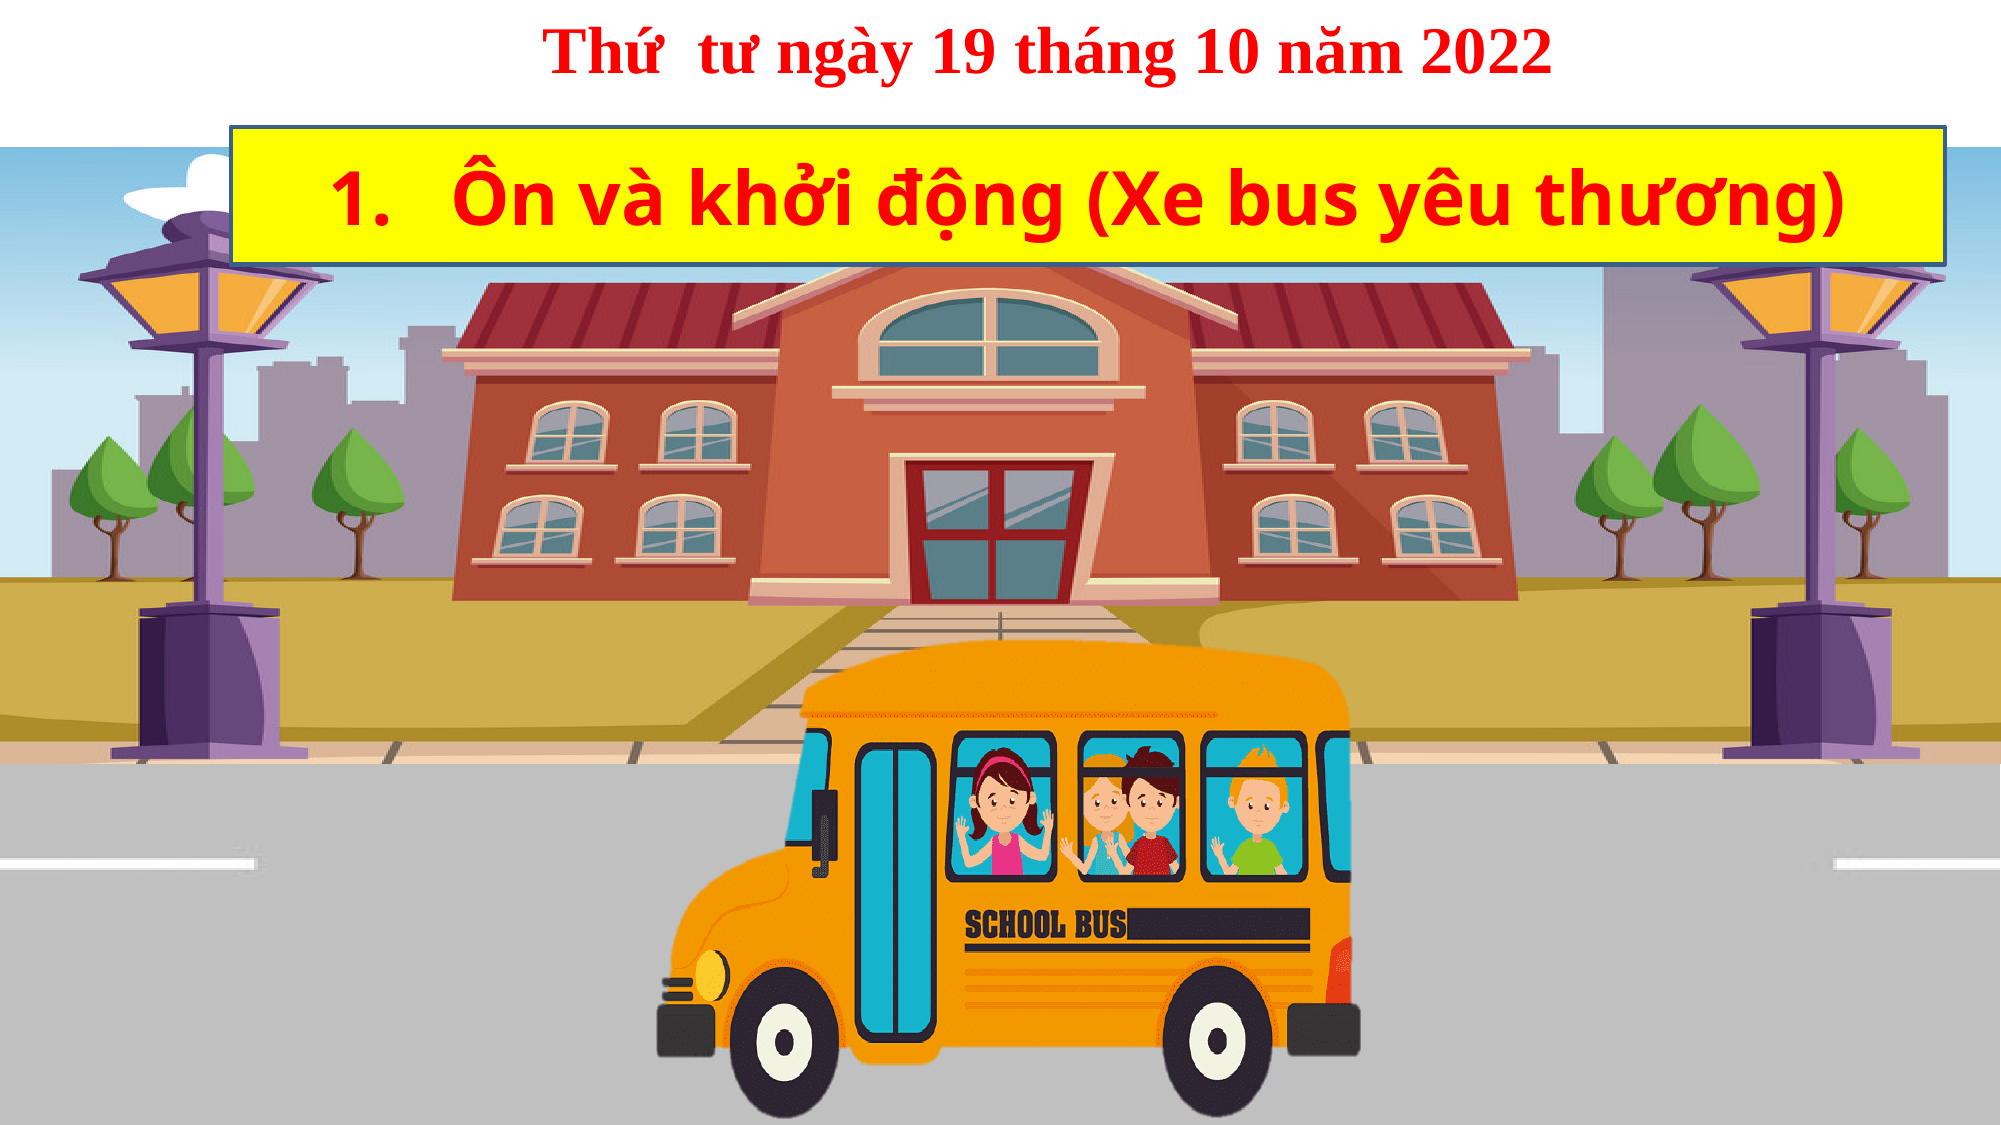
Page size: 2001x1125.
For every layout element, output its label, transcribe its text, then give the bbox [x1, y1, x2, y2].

picture [0, 147, 2001, 1125]
text_box Thứ tư ngày 19 tháng 10 năm 2022 [527, 0, 1571, 95]
text_box Ôn và khởi động (Xe bus yêu thương) [229, 125, 1947, 143]
